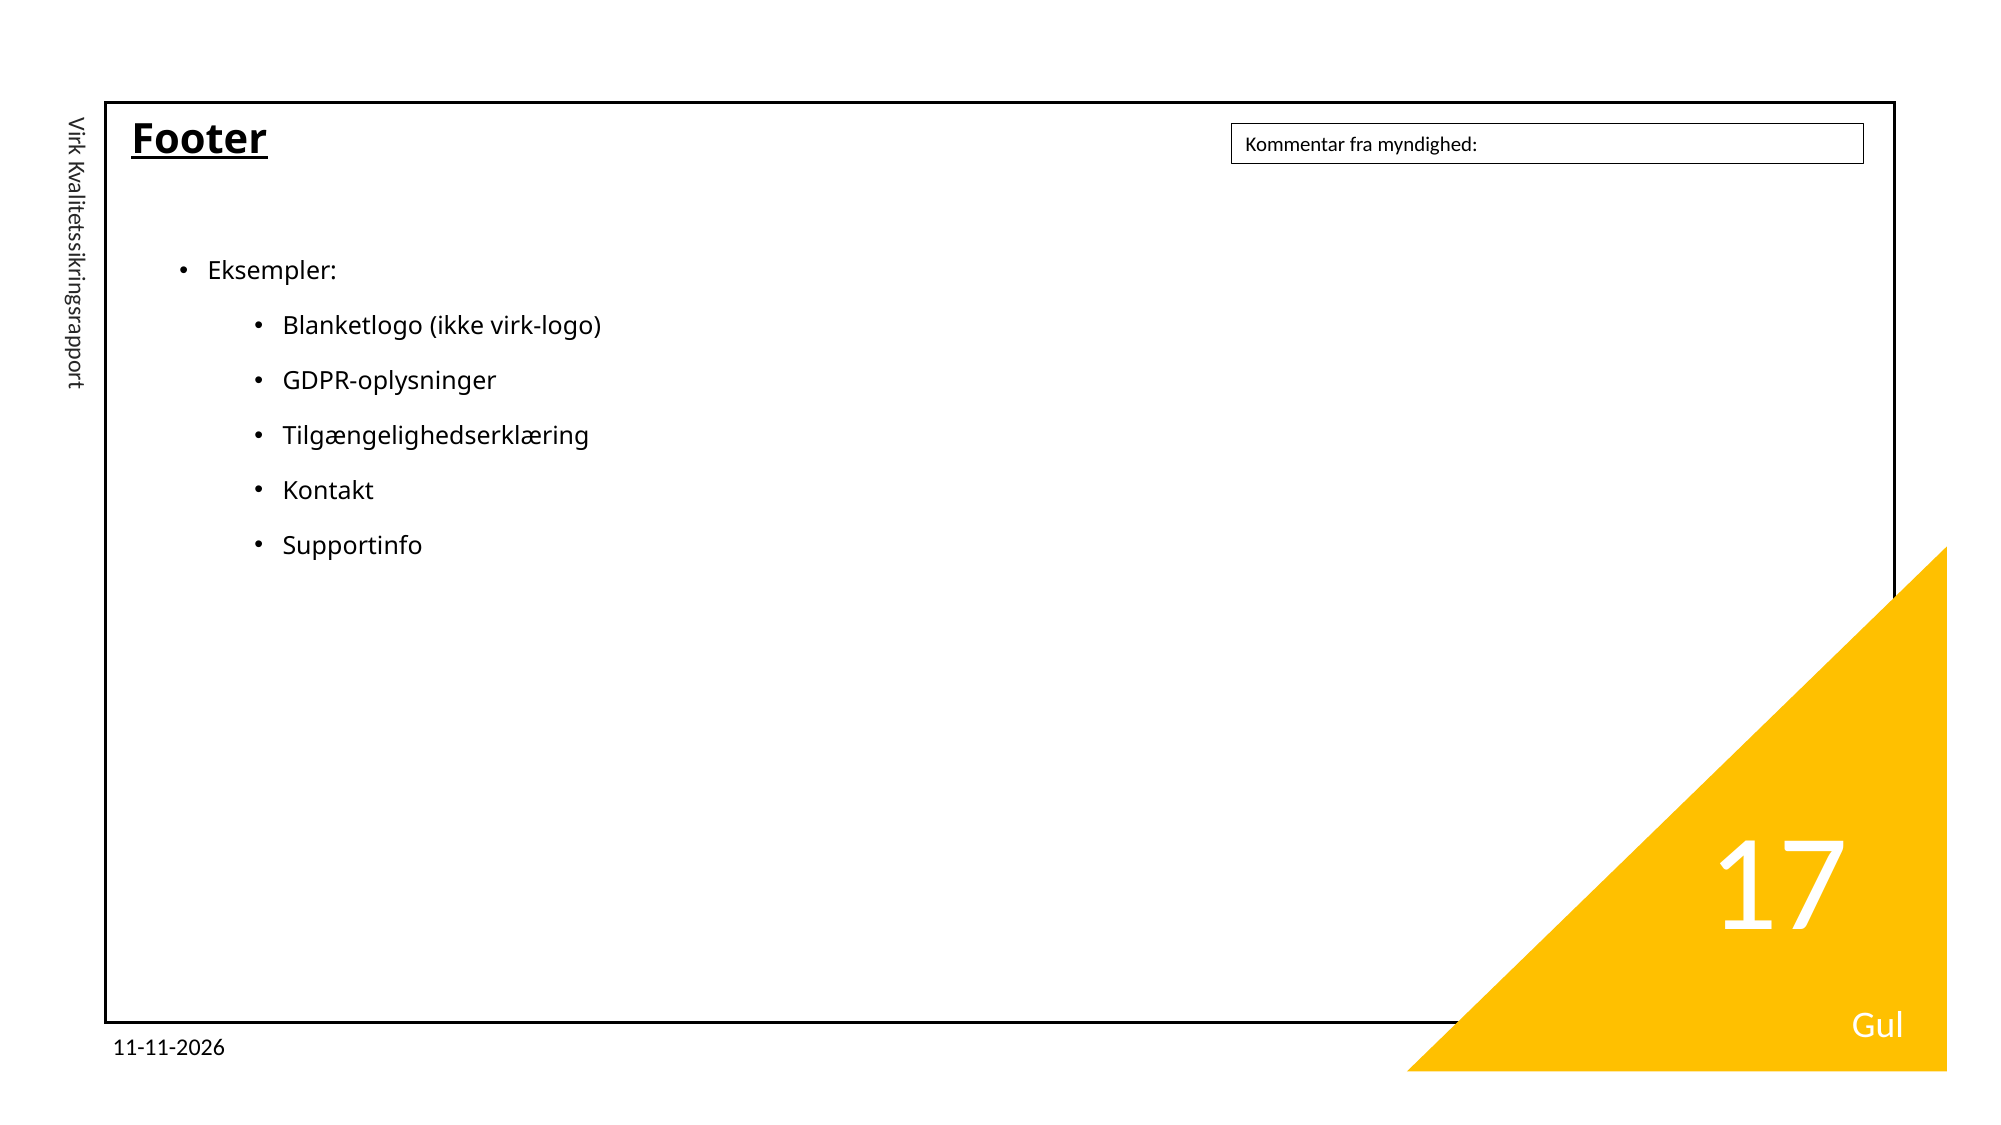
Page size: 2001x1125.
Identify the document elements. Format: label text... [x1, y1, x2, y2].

text_box Gul [1836, 992, 1954, 1053]
text_box [104, 101, 1895, 1023]
text_box Kommentar fra myndighed: [1230, 123, 1863, 164]
footer Virk Kvalitetssikringsrapport [40, 102, 101, 1023]
slide_number 17 [1588, 802, 1863, 968]
title Footer [116, 6, 1441, 273]
text_box Eksempler: Blanketlogo (ikke virk-logo) GDPR-oplysninger Tilgængelighedserklæring Kontakt Supportinfo [164, 247, 879, 918]
text_box [1404, 543, 1948, 1073]
text_box 19-05-2025 [97, 1015, 478, 1076]
